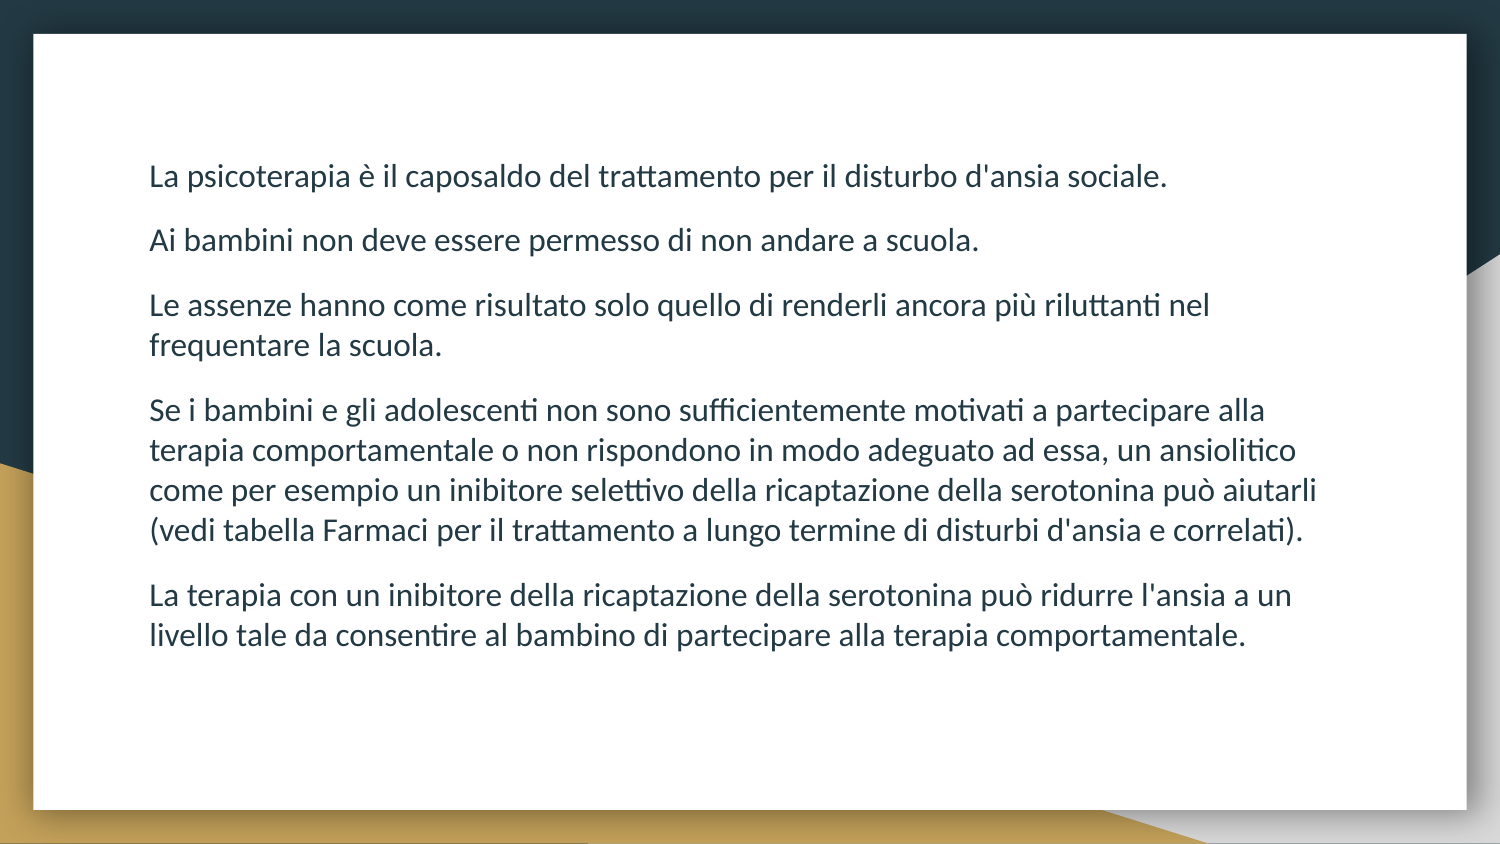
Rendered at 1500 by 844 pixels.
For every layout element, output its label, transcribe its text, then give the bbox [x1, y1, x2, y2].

list La psicoterapia è il caposaldo del trattamento per il disturbo d'ansia sociale. Ai bambini non deve essere permesso di non andare a scuola. Le assenze hanno come risultato solo quello di renderli ancora più riluttanti nel frequentare la scuola. Se i bambini e gli adolescenti non sono sufficientemente motivati a partecipare alla terapia comportamentale o non rispondono in modo adeguato ad essa, un ansiolitico come per esempio un inibitore selettivo della ricaptazione della serotonina può aiutarli (vedi tabella Farmaci per il trattamento a lungo termine di disturbi d'ansia e correlati). La terapia con un inibitore della ricaptazione della serotonina può ridurre l'ansia a un livello tale da consentire al bambino di partecipare alla terapia comportamentale. [134, 138, 1366, 729]
